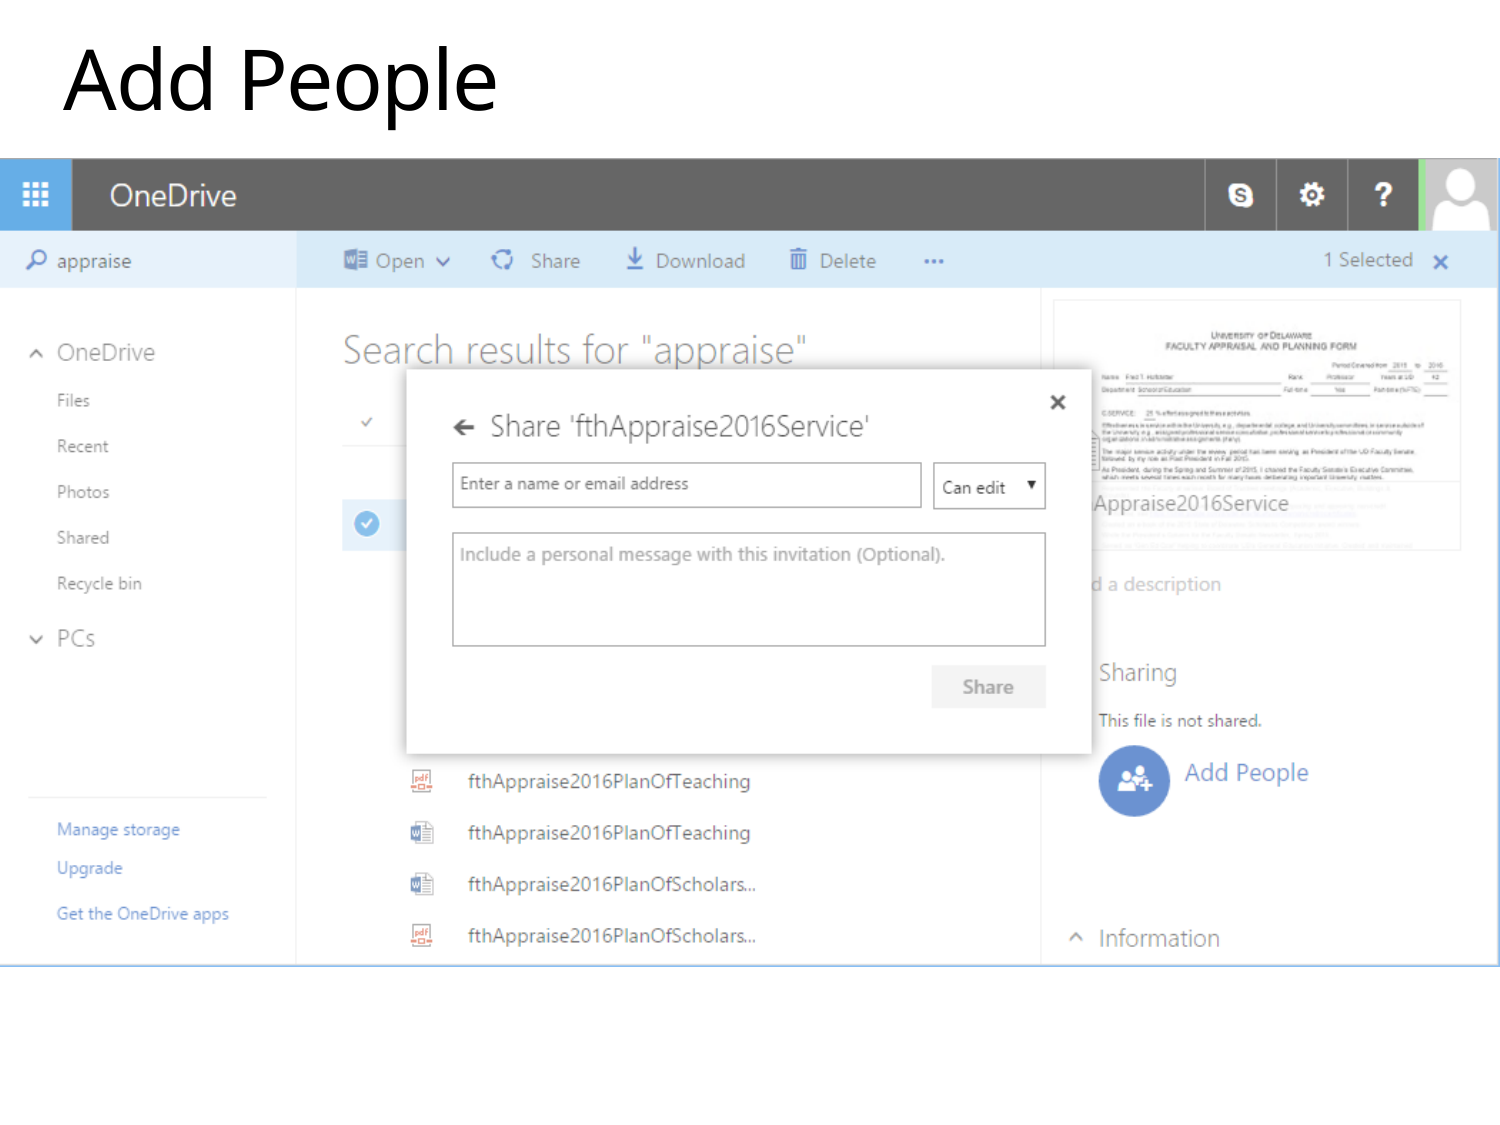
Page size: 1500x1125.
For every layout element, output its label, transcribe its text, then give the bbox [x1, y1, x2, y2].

title Add People [63, 37, 1436, 158]
picture [0, 158, 1500, 967]
